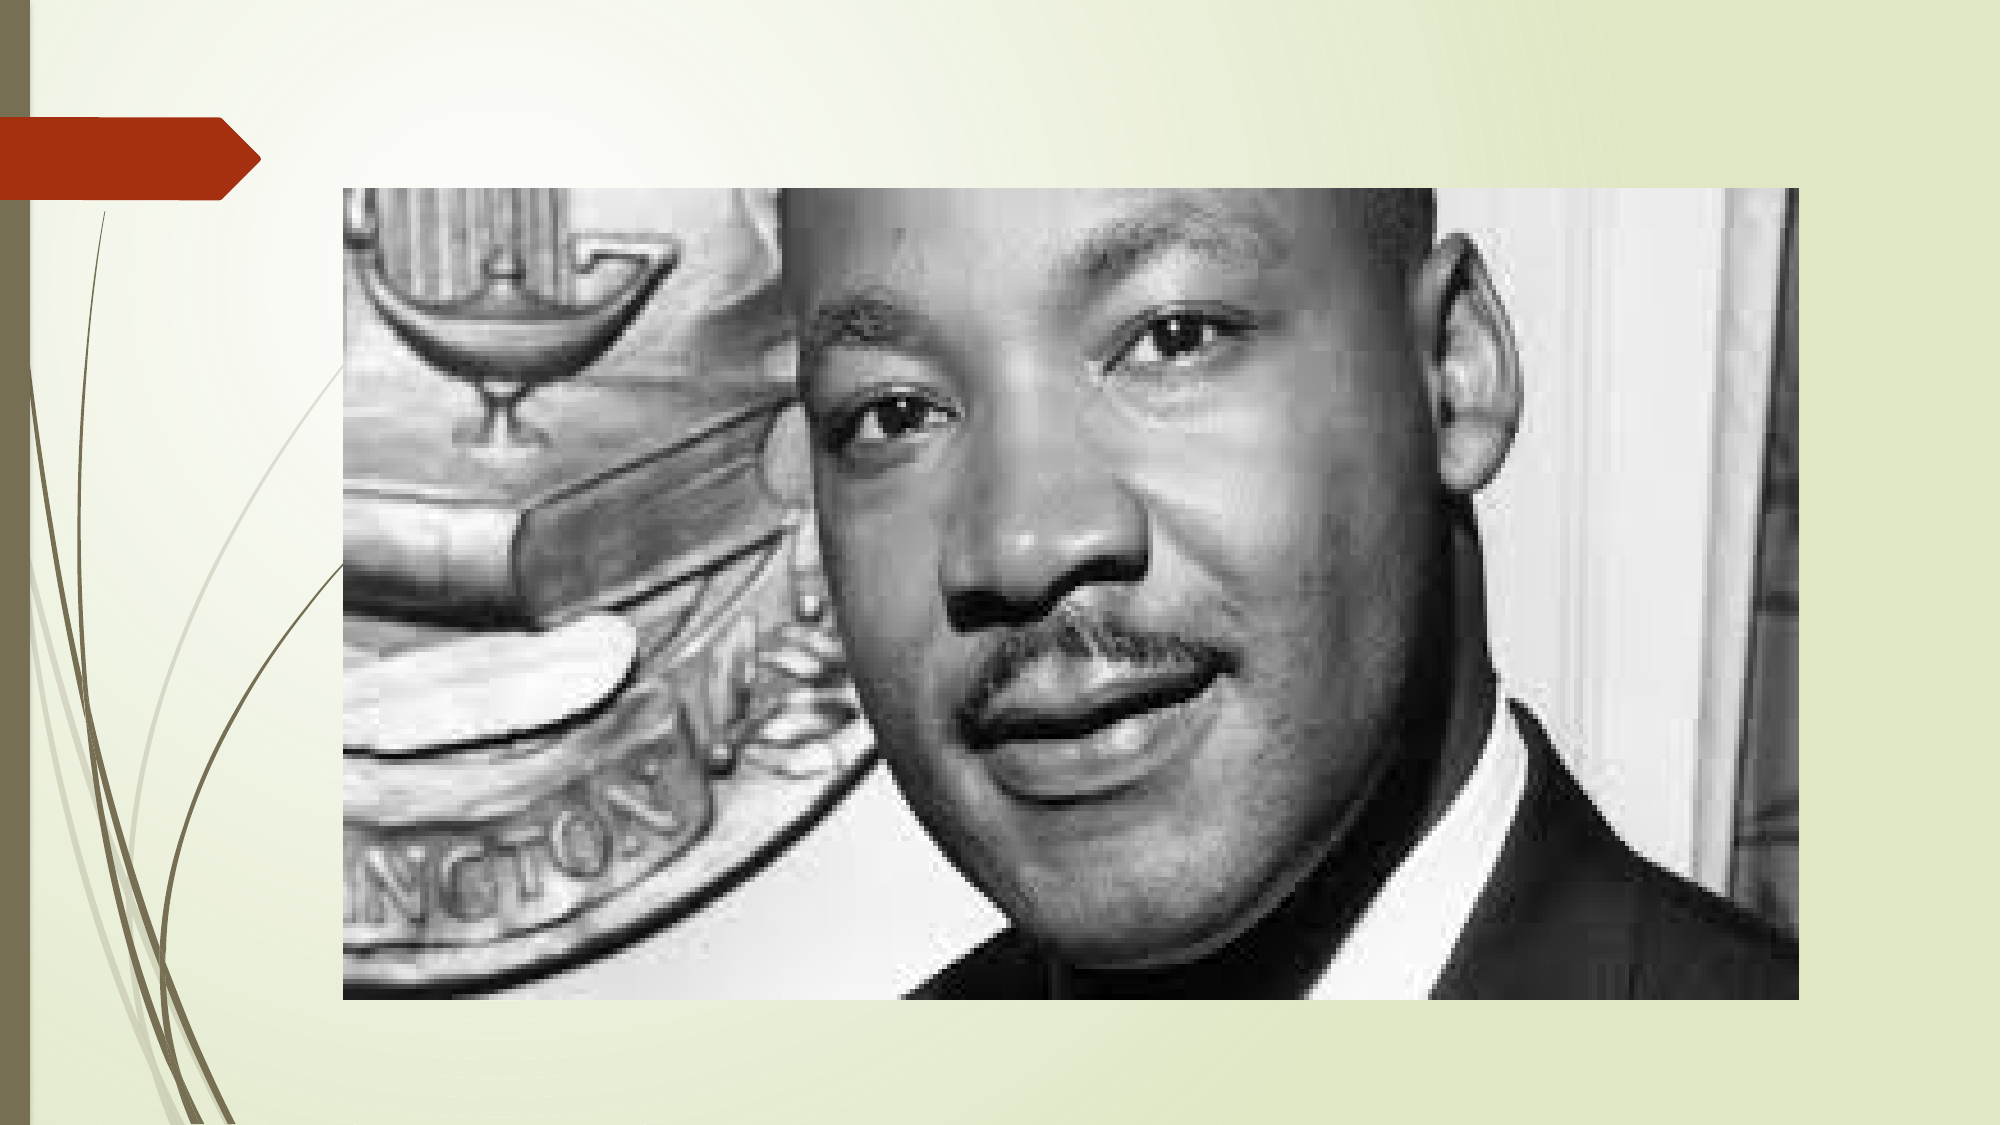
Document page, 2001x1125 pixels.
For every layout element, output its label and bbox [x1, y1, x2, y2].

picture [343, 188, 1799, 1000]
